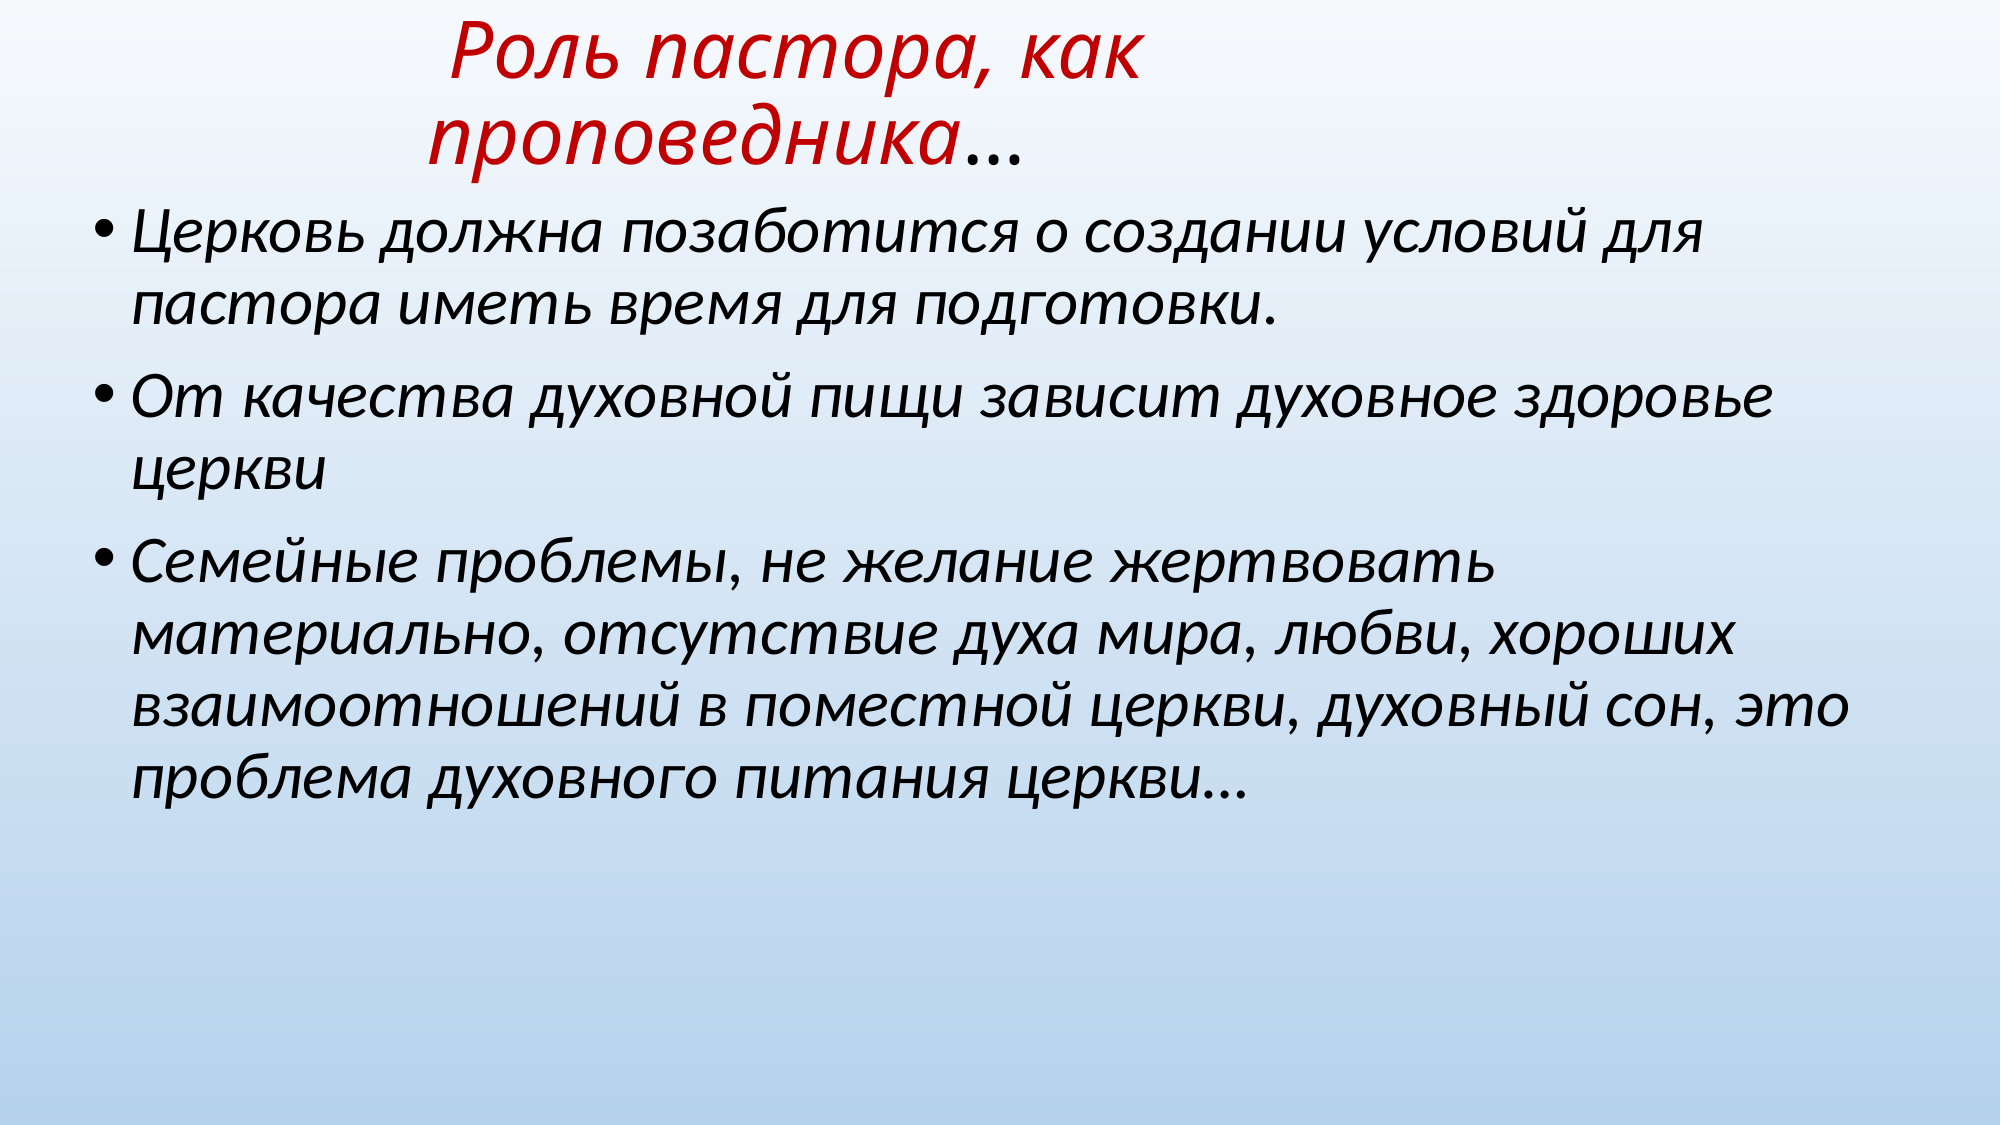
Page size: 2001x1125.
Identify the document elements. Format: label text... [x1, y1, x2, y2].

title Роль пастора, как проповедника… [412, 2, 1763, 187]
list Церковь должна позаботится о создании условий для пастора иметь время для подготовки. От качества духовной пищи зависит духовное здоровье церкви Семейные проблемы, не желание жертвовать материально, отсутствие духа мира, любви, хороших взаимоотношений в поместной церкви, духовный сон, это проблема духовного питания церкви… [77, 187, 1910, 1100]
